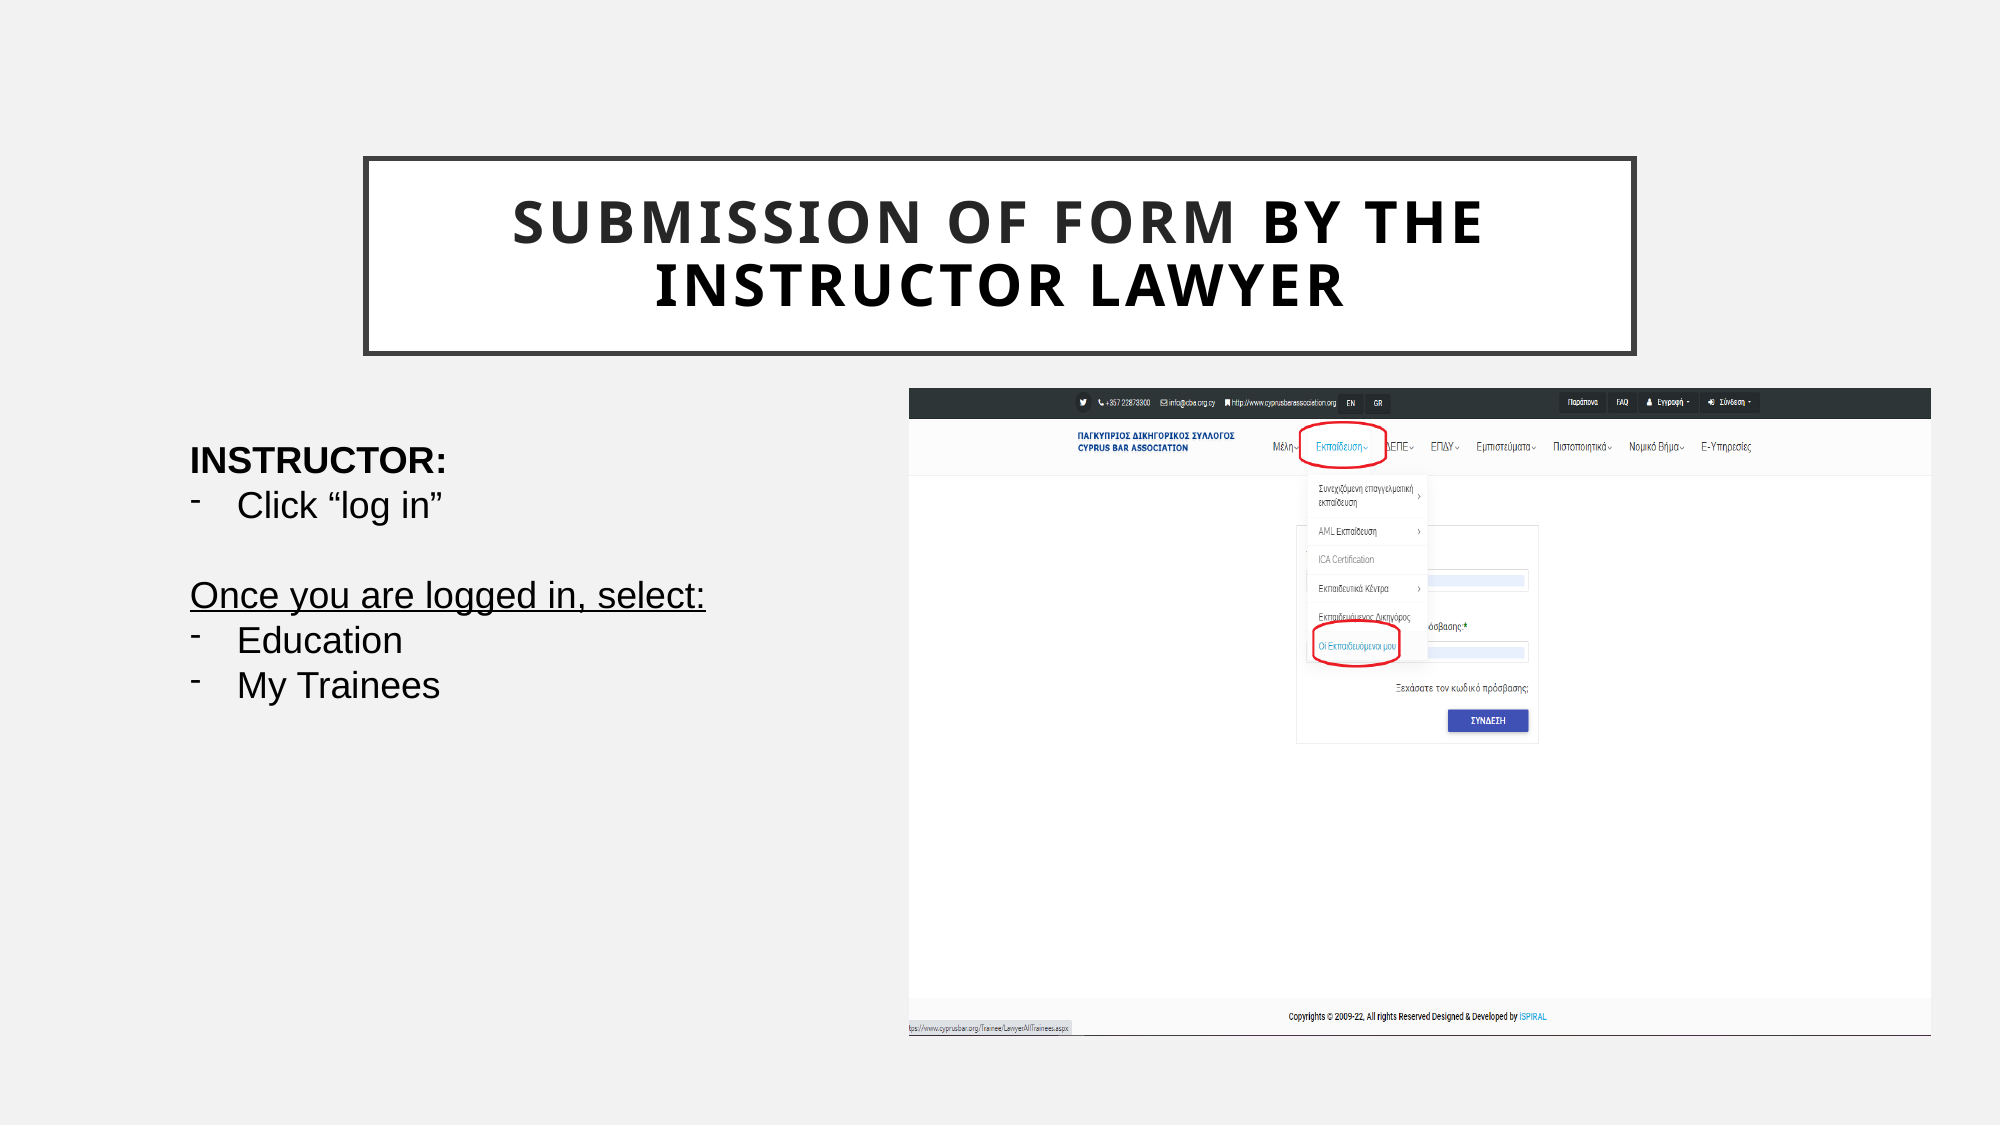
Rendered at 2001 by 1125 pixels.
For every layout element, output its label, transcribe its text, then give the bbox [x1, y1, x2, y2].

picture [909, 388, 1931, 1036]
text_box INSTRUCTOR: Click “log in” Once you are logged in, select: Education My Trainees [174, 428, 786, 759]
title SUBMISSION OF FORM BY THE INSTRUCTOR LAWYER [363, 156, 1637, 356]
